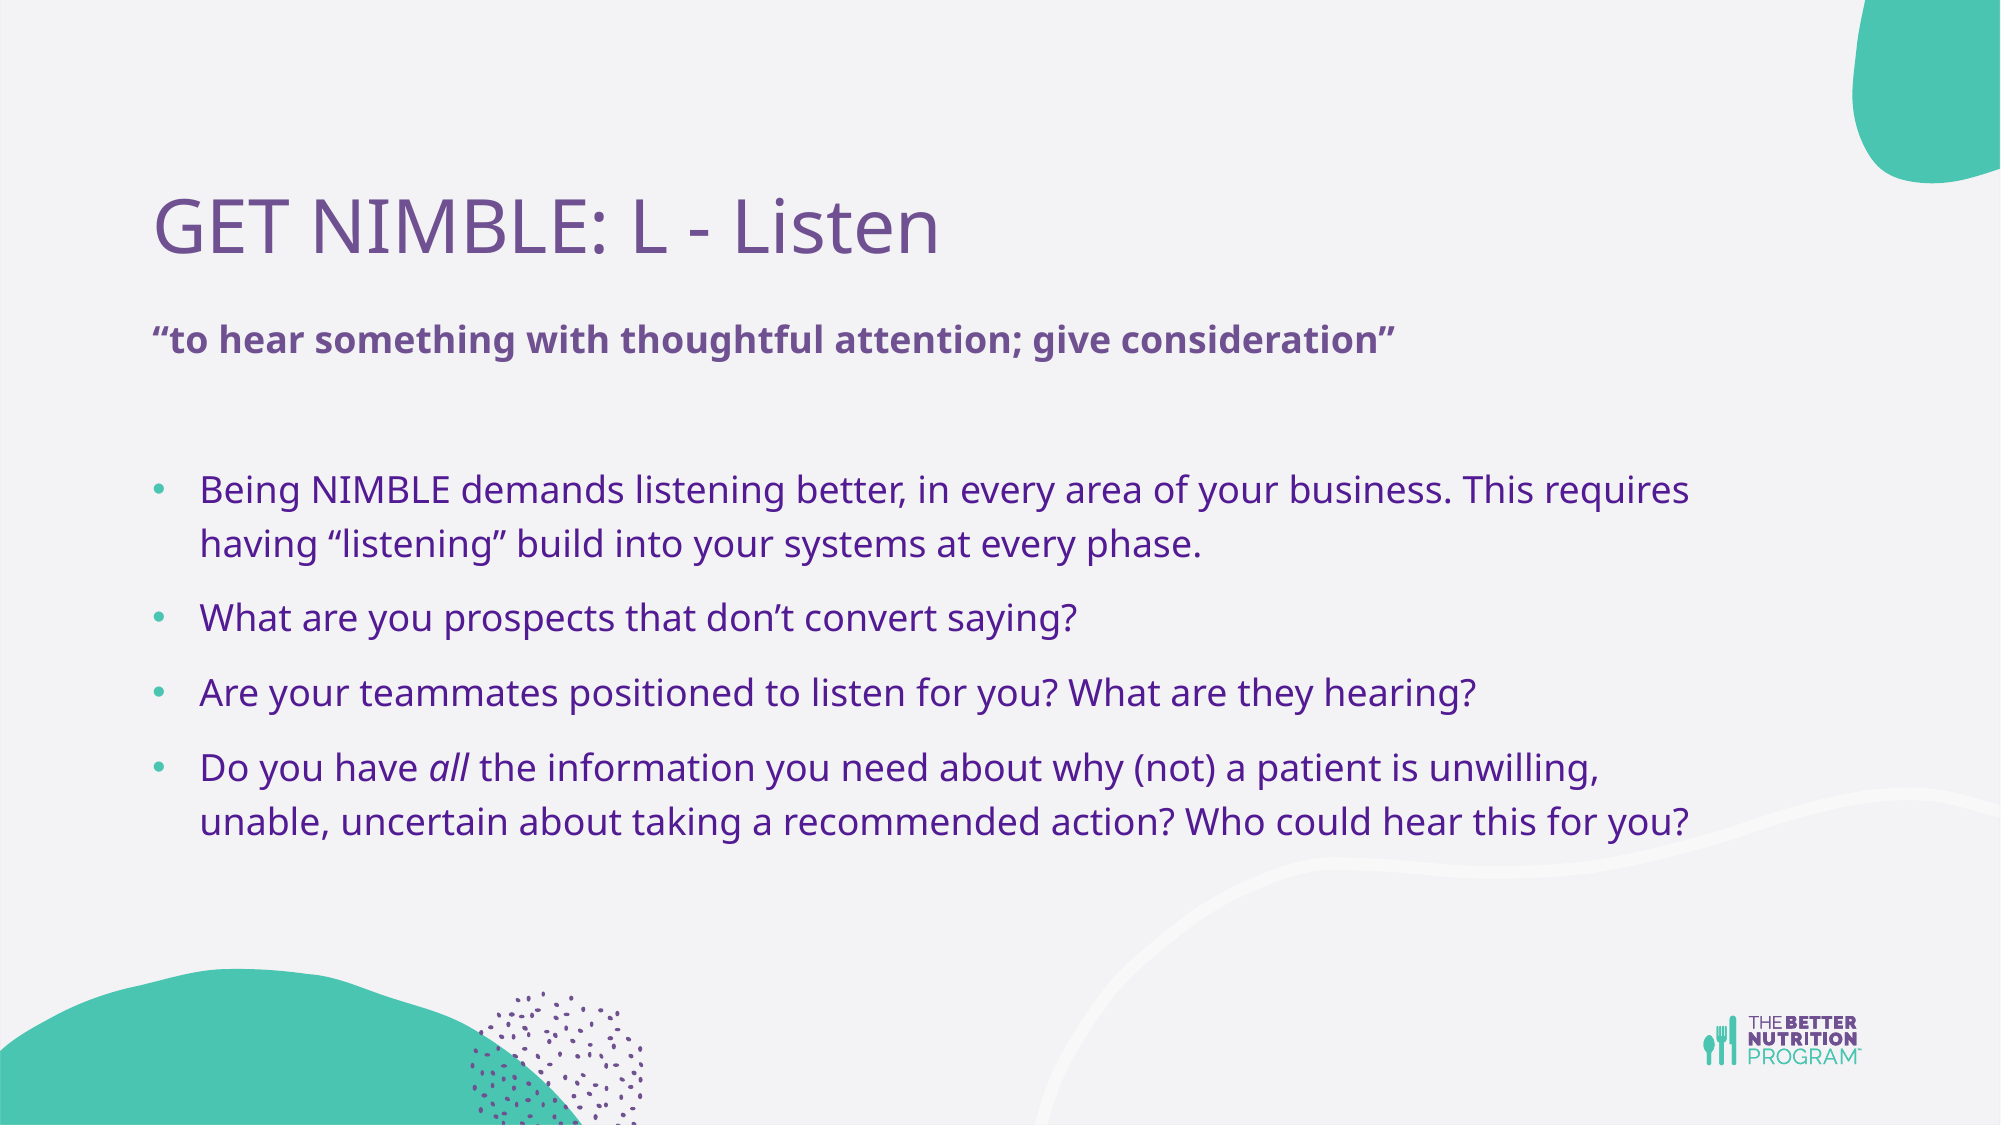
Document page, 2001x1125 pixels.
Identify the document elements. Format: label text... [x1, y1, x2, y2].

title GET NIMBLE: L - Listen [137, 59, 1863, 278]
list “to hear something with thoughtful attention; give consideration” Being NIMBLE demands listening better, in every area of your business. This requires having “listening” build into your systems at every phase. What are you prospects that don’t convert saying? Are your teammates positioned to listen for you? What are they hearing? Do you have all the information you need about why (not) a patient is unwilling, unable, uncertain about taking a recommended action? Who could hear this for you? [137, 299, 1726, 970]
